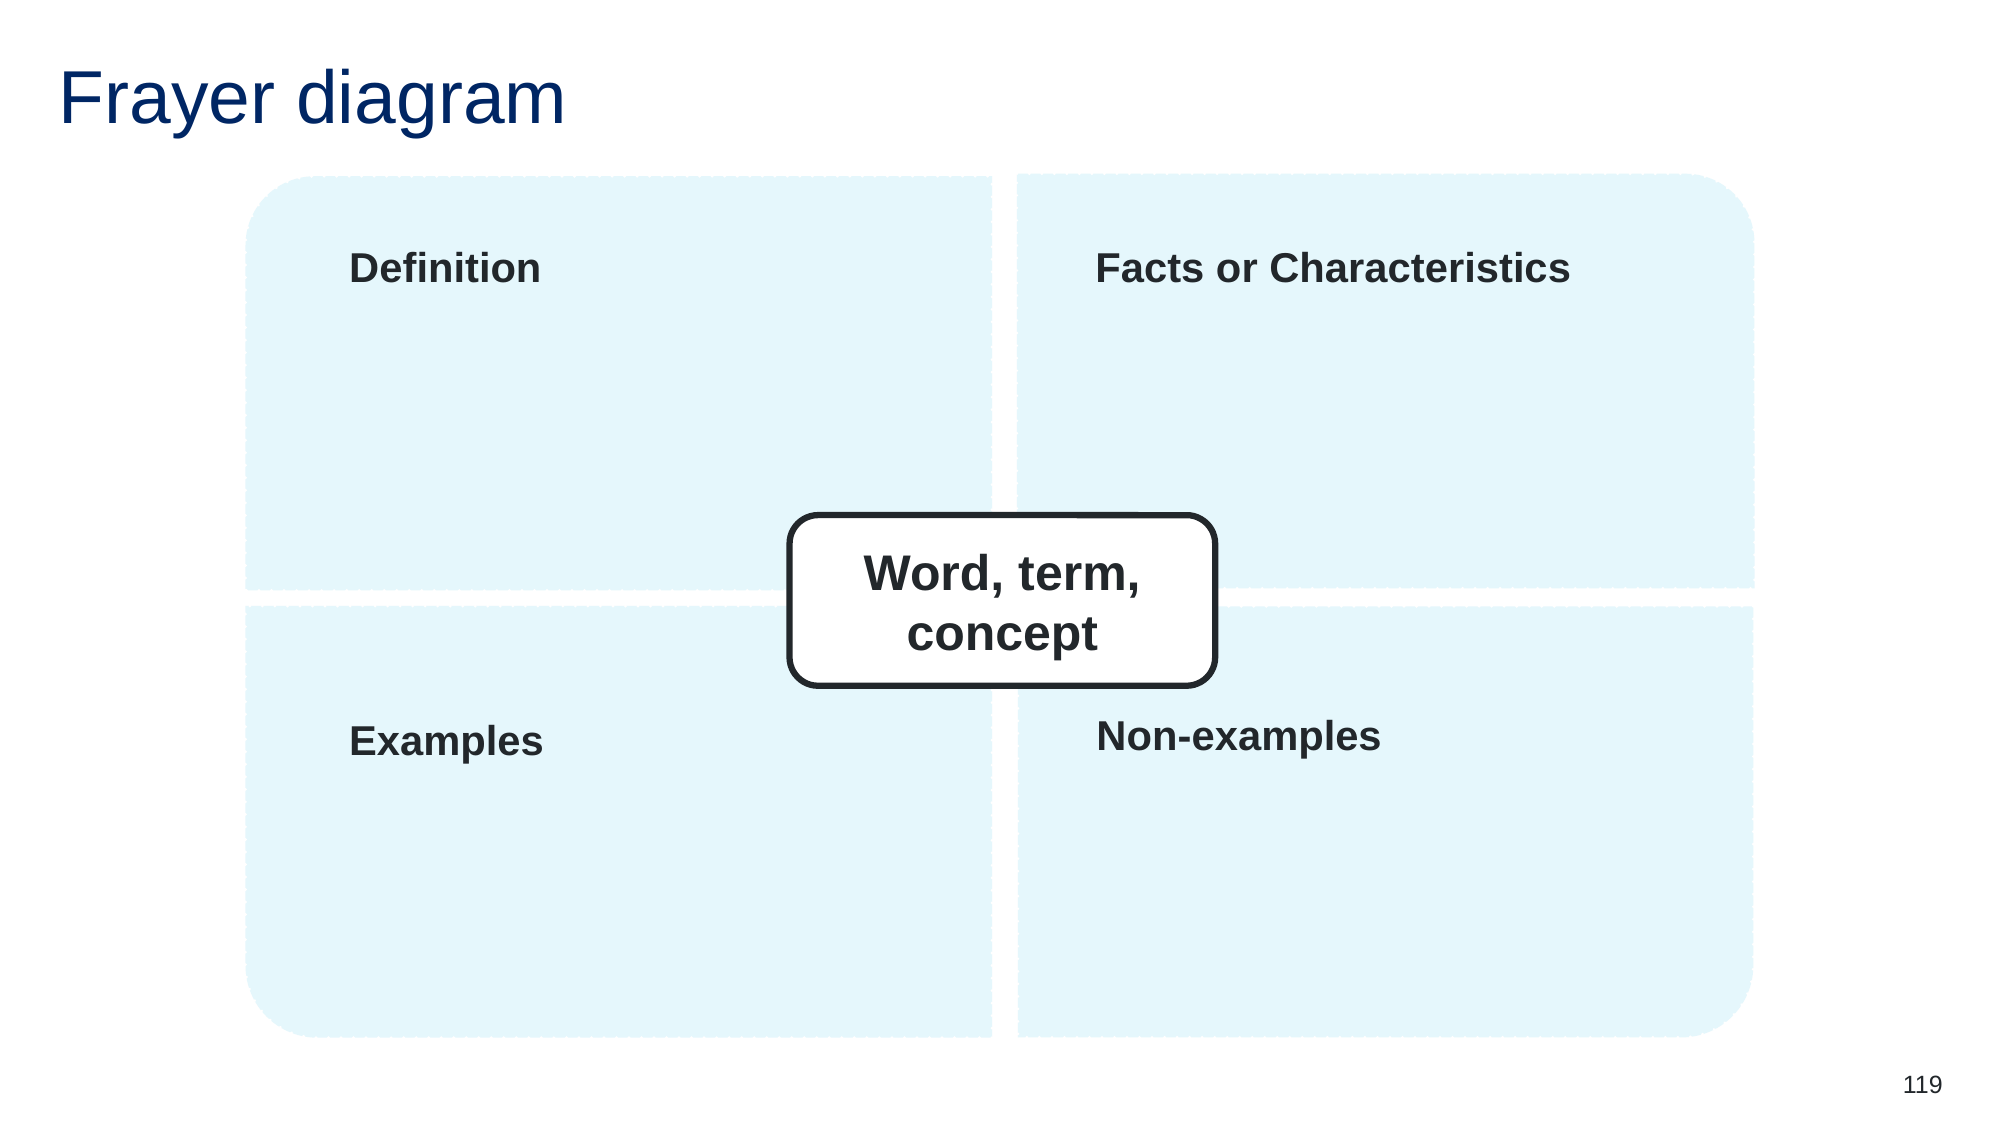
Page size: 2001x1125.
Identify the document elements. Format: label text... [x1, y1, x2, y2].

title Frayer diagram [59, 59, 1943, 149]
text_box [245, 173, 1755, 1038]
slide_number 119 [1824, 1068, 1943, 1099]
